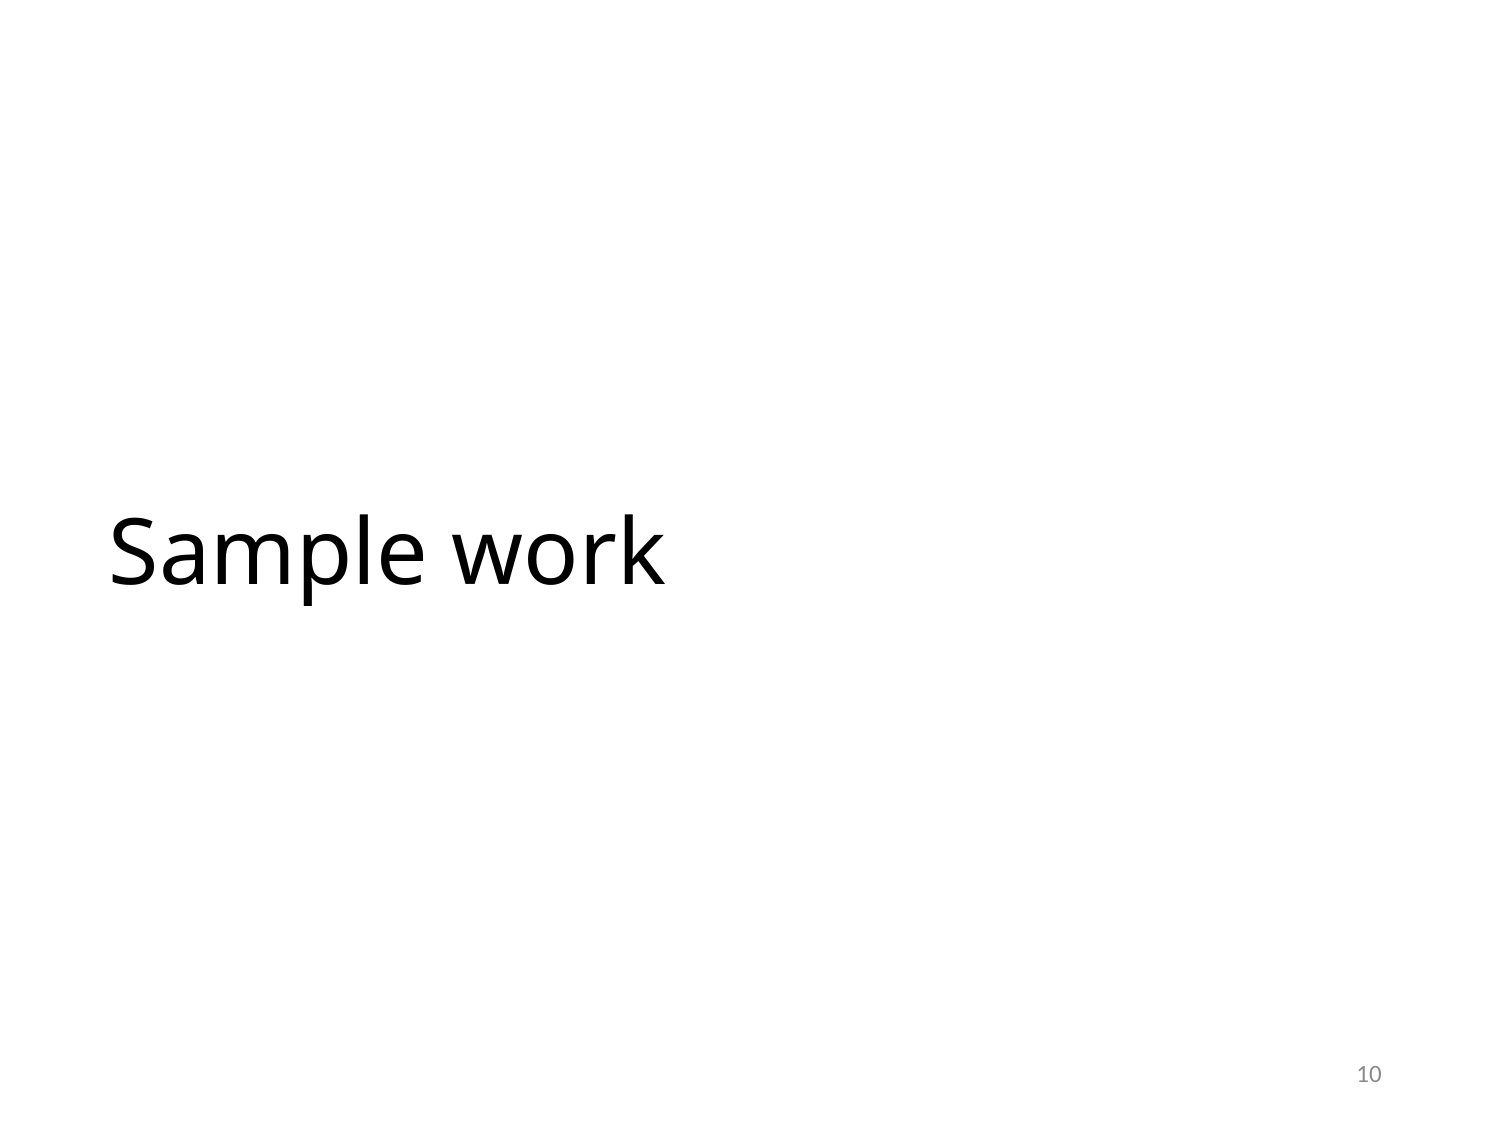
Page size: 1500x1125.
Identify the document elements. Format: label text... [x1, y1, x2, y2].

title Sample work [94, 446, 1388, 664]
slide_number 10 [1059, 1042, 1397, 1103]
